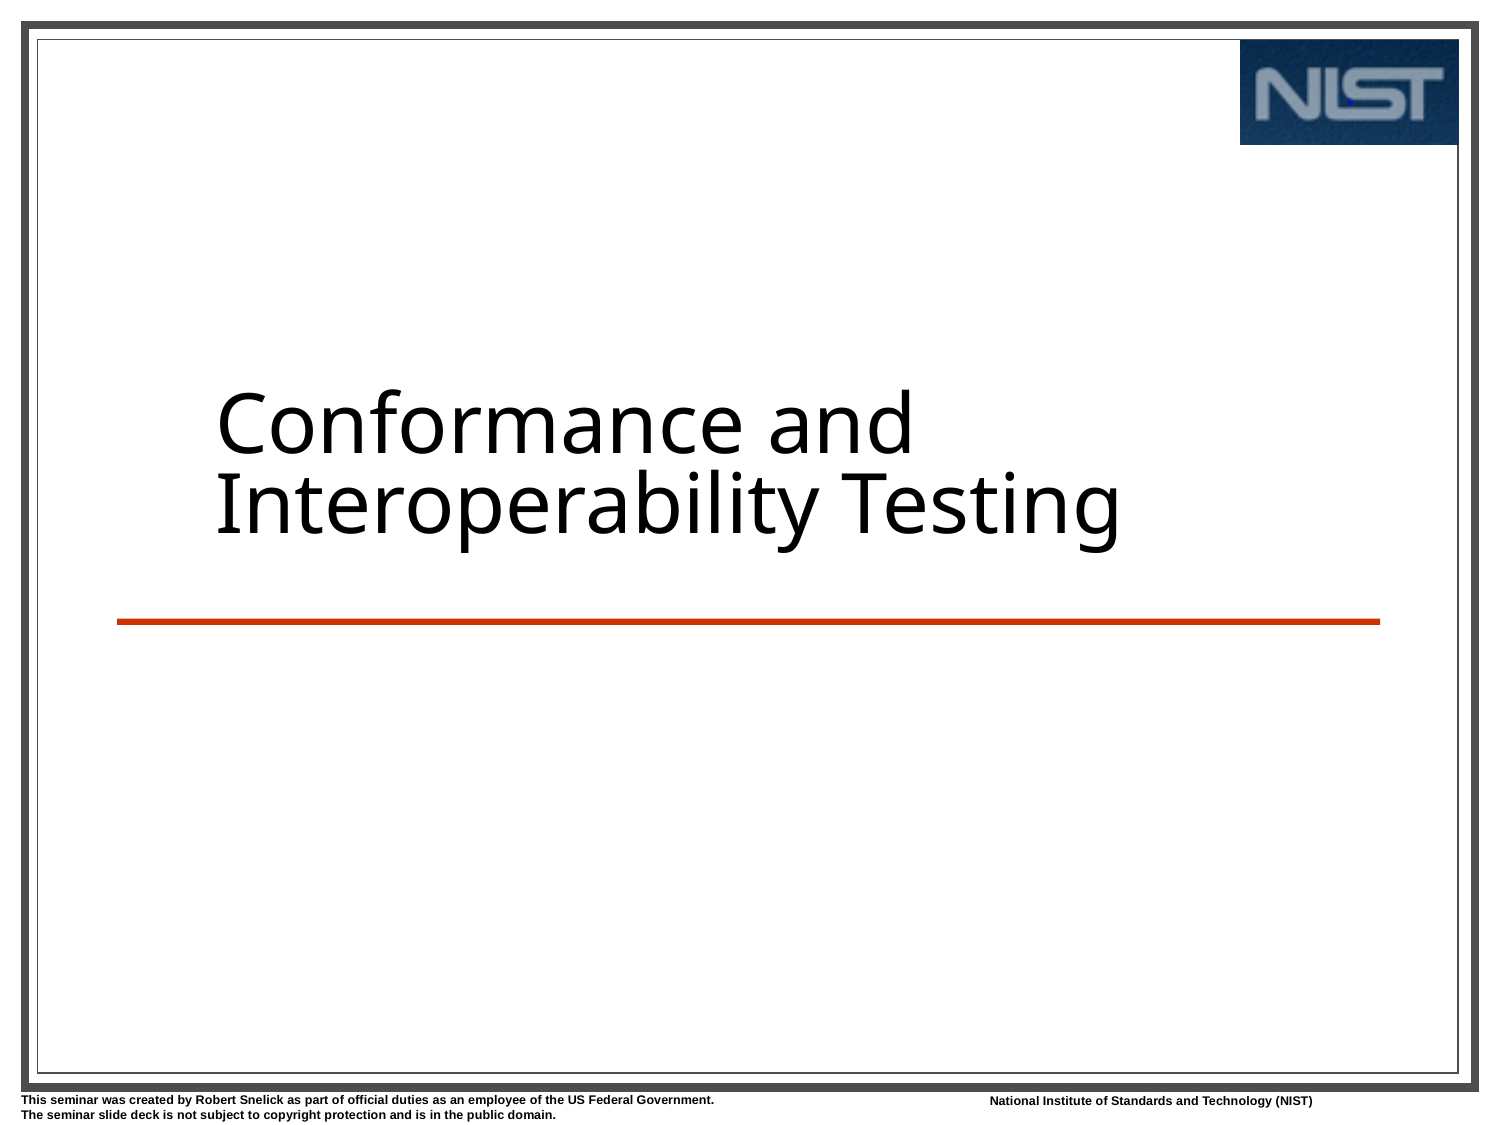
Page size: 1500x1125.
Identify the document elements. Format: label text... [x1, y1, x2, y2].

picture [1240, 40, 1459, 145]
title Conformance and Interoperability Testing [199, 137, 1313, 558]
